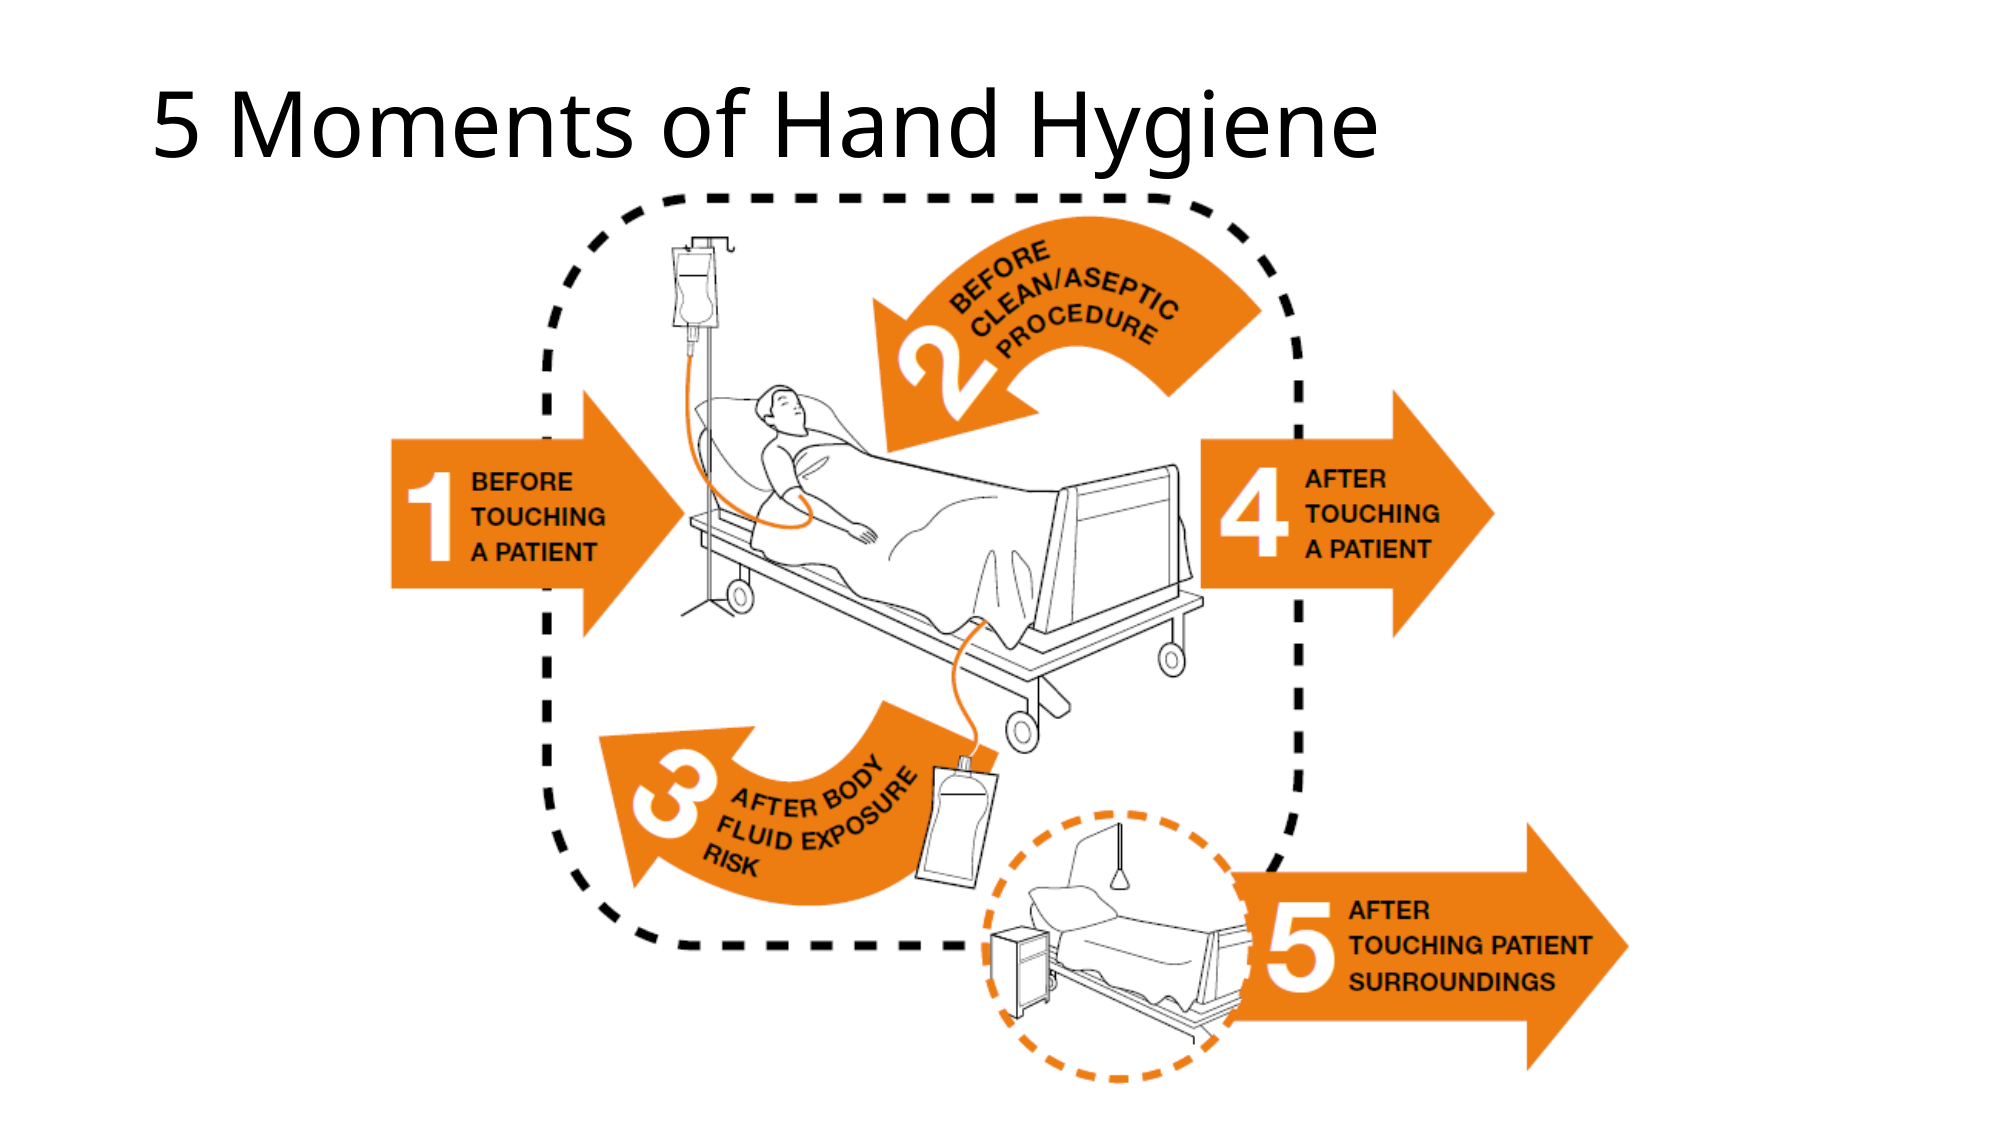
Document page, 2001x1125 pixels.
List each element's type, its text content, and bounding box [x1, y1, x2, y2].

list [235, 142, 1758, 1104]
title 5 Moments of Hand Hygiene [135, 19, 1861, 237]
